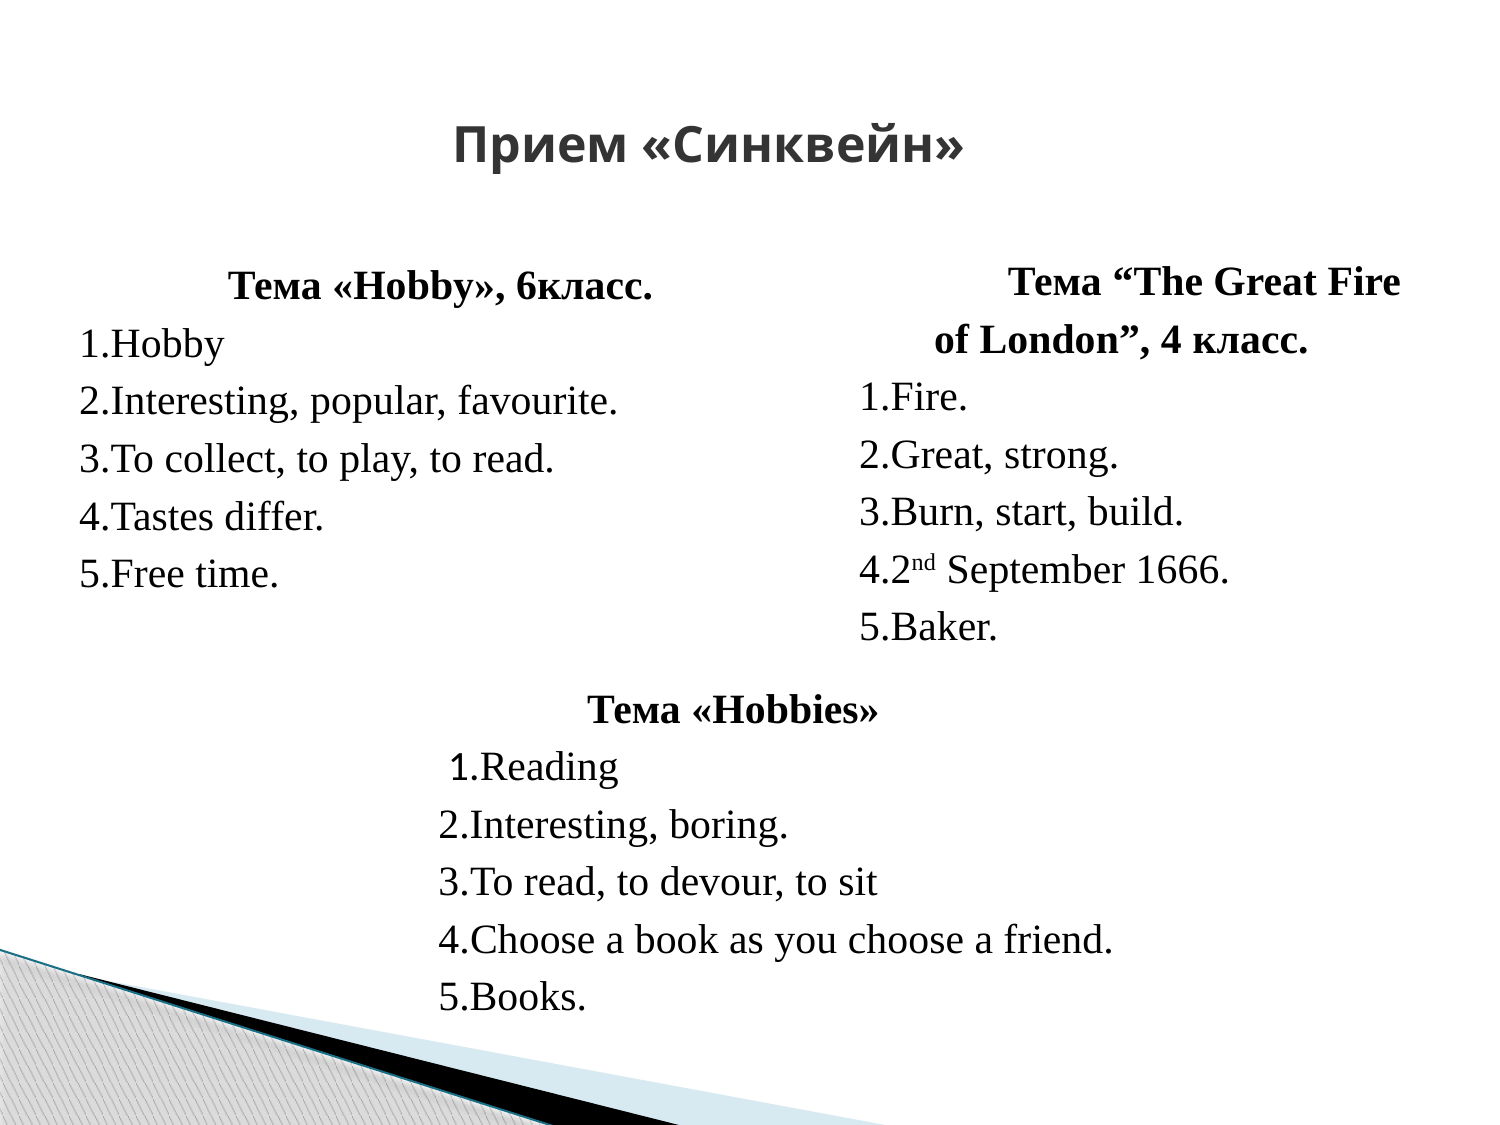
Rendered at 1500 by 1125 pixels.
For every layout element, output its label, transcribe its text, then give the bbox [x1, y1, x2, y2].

text_box Тема “The Great Fire of London”, 4 класс. 1.Fire. 2.Great, strong. 3.Burn, start, build. 4.2nd September 1666. 5.Baker. [844, 239, 1436, 707]
text_box Прием «Синквейн» [375, 105, 1043, 181]
text_box Тема «Hobby», 6класс. 1.Hobby 2.Interesting, popular, favourite. 3.To collect, to play, to read. 4.Tastes differ. 5.Free time. [64, 243, 686, 604]
text_box Тема «Hobbies» 1.Reading 2.Interesting, boring. 3.To read, to devour, to sit 4.Choose a book as you choose a friend. 5.Books. [423, 666, 1216, 1027]
